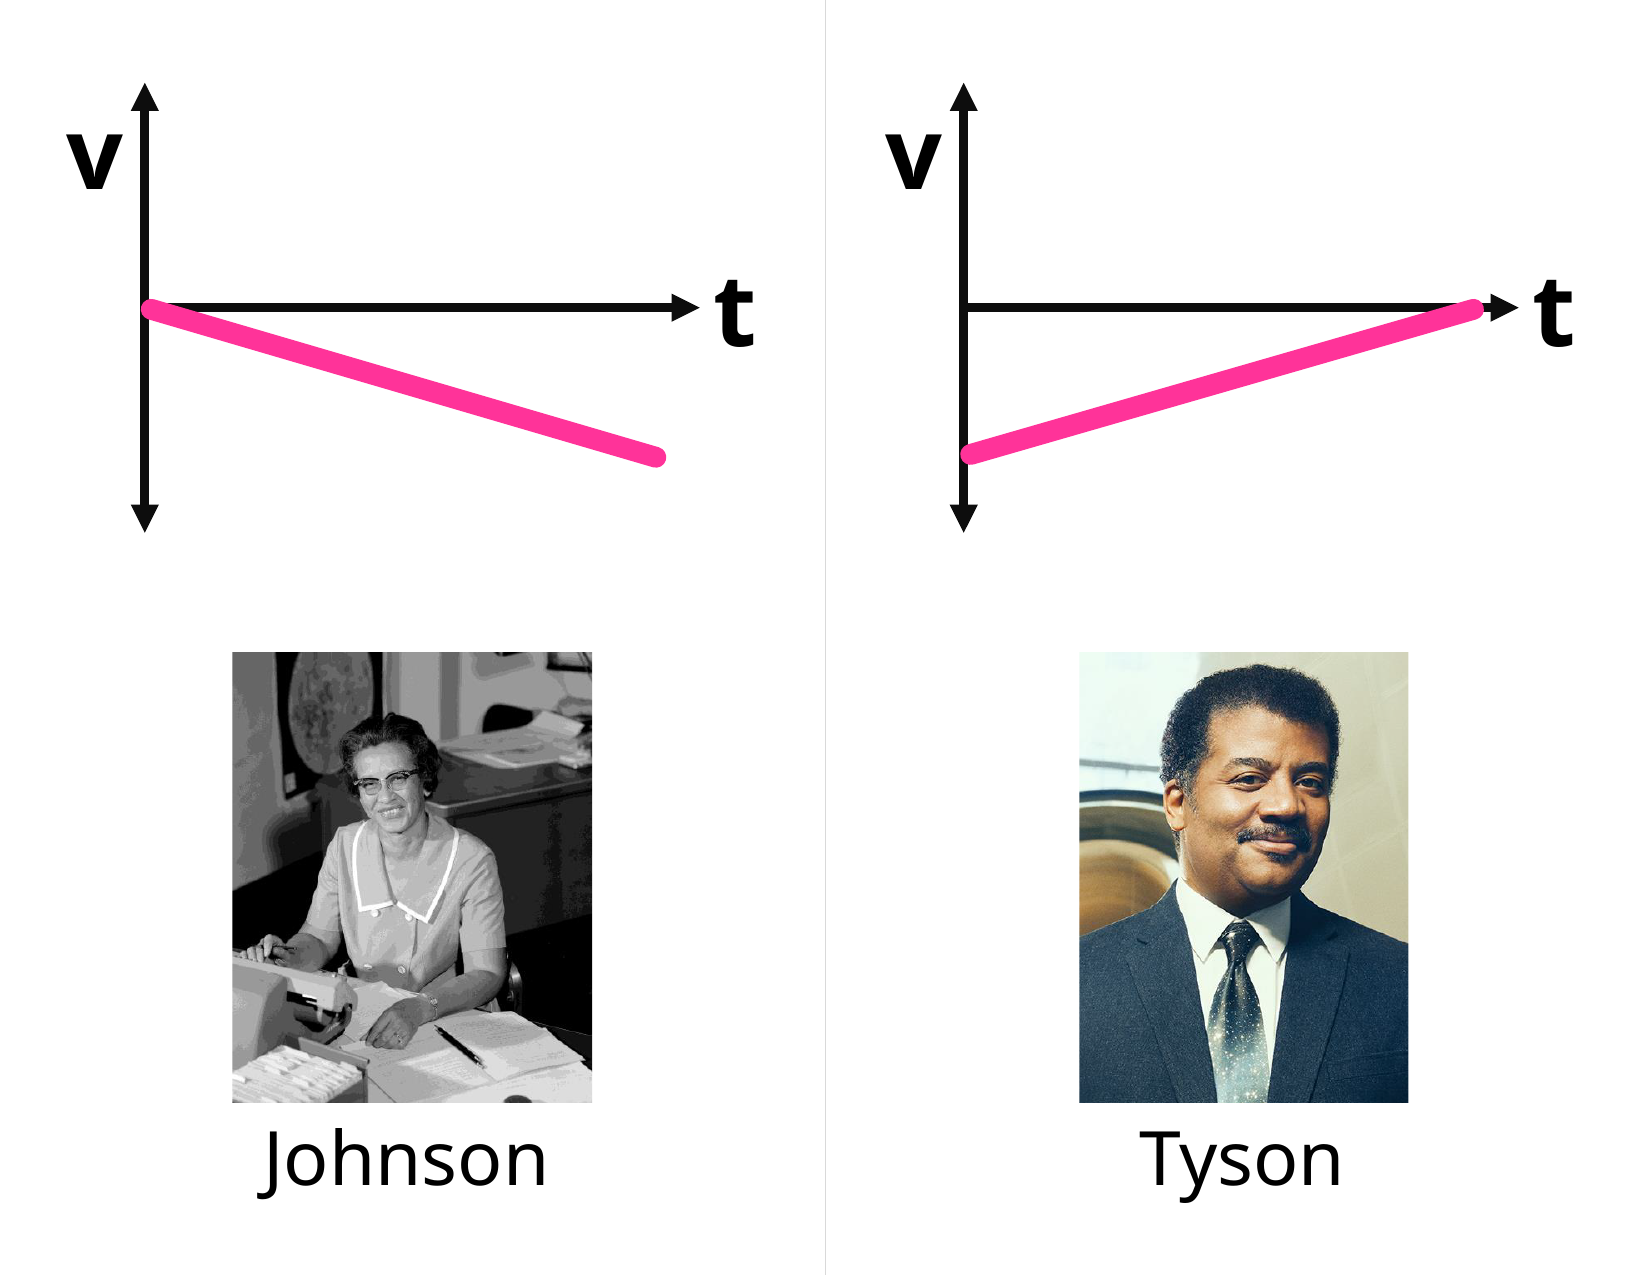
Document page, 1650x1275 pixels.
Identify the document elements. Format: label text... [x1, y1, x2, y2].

text_box t [699, 239, 773, 375]
text_box v [871, 82, 958, 218]
picture [232, 652, 593, 1103]
text_box Tyson [1124, 1103, 1361, 1208]
text_box t [1518, 239, 1592, 375]
text_box Johnson [248, 1103, 565, 1208]
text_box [151, 309, 656, 458]
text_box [970, 309, 1474, 455]
text_box v [51, 82, 139, 218]
picture [1079, 652, 1409, 1103]
